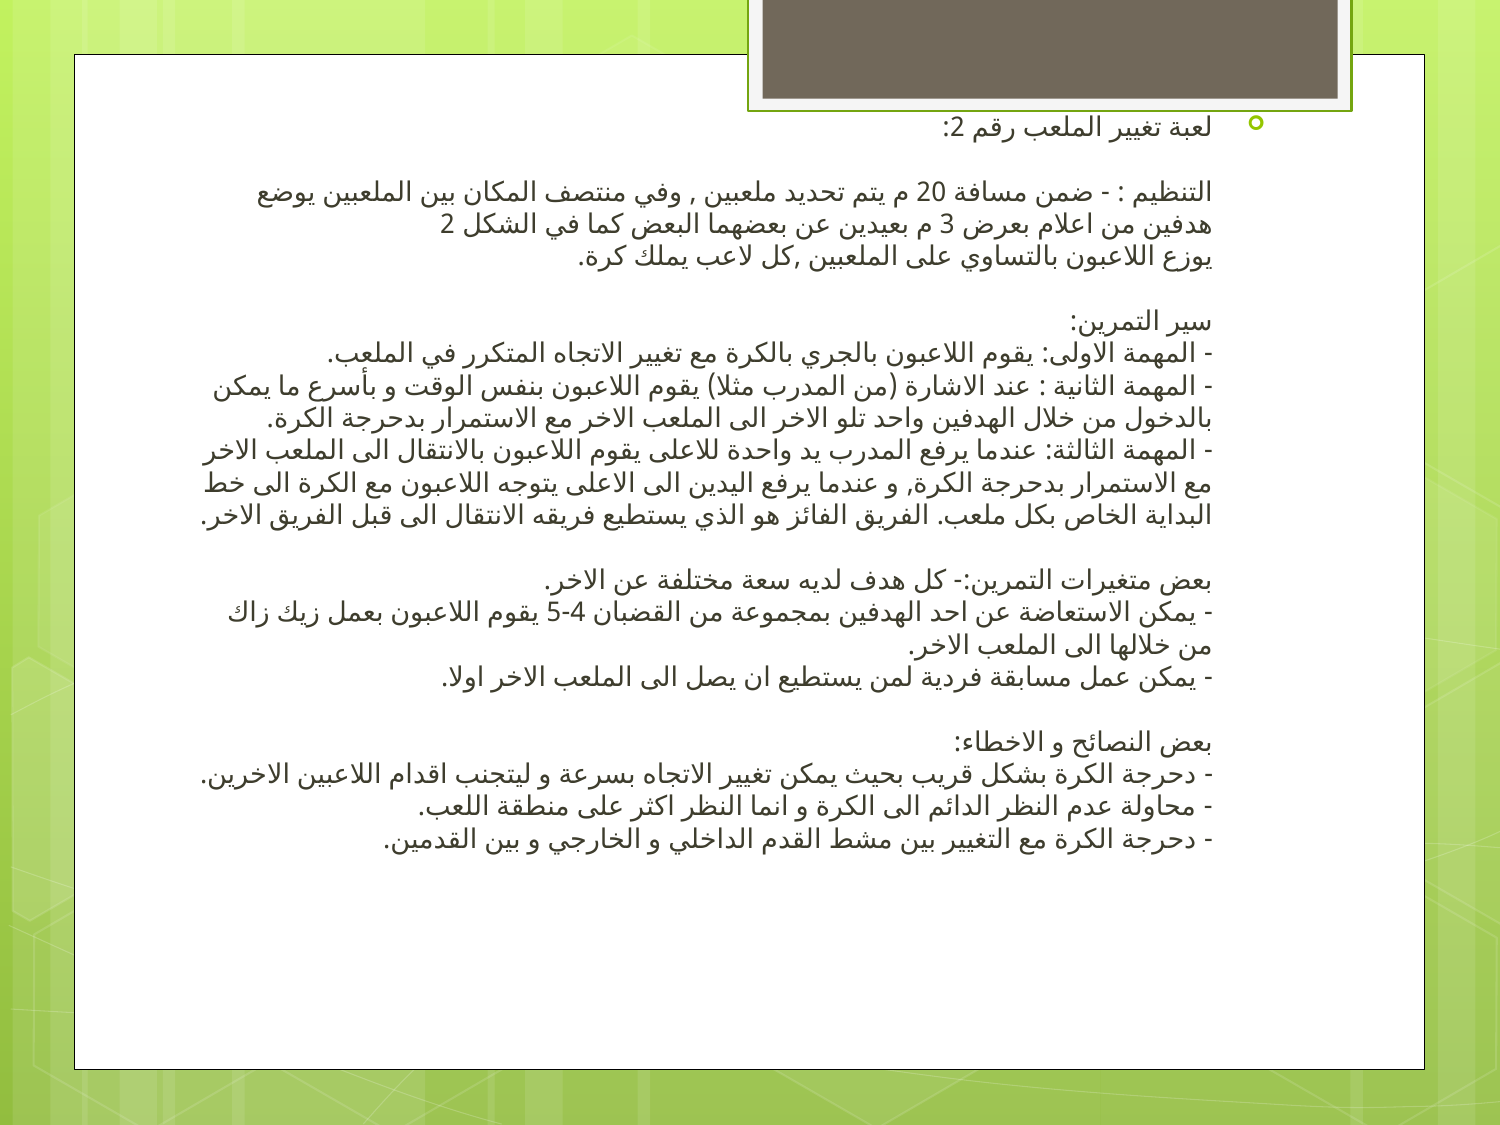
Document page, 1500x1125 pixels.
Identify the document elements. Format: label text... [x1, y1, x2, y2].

list لعبة تغيير الملعب رقم 2: التنظيم : - ضمن مسافة 20 م يتم تحديد ملعبين , وفي منتصف المكان بين الملعبين يوضع هدفين من اعلام بعرض 3 م بعيدين عن بعضهما البعض كما في الشكل 2 يوزع اللاعبون بالتساوي على الملعبين ,كل لاعب يملك كرة. سير التمرين: - المهمة الاولى: يقوم اللاعبون بالجري بالكرة مع تغيير الاتجاه المتكرر في الملعب. - المهمة الثانية : عند الاشارة (من المدرب مثلا) يقوم اللاعبون بنفس الوقت و بأسرع ما يمكن بالدخول من خلال الهدفين واحد تلو الاخر الى الملعب الاخر مع الاستمرار بدحرجة الكرة. - المهمة الثالثة: عندما يرفع المدرب يد واحدة للاعلى يقوم اللاعبون بالانتقال الى الملعب الاخر مع الاستمرار بدحرجة الكرة, و عندما يرفع اليدين الى الاعلى يتوجه اللاعبون مع الكرة الى خط البداية الخاص بكل ملعب. الفريق الفائز هو الذي يستطيع فريقه الانتقال الى قبل الفريق الاخر. بعض متغيرات التمرين:- كل هدف لديه سعة مختلفة عن الاخر. - يمكن الاستعاضة عن احد الهدفين بمجموعة من القضبان 4-5 يقوم اللاعبون بعمل زيك زاك من خلالها الى الملعب الاخر. - يمكن عمل مسابقة فردية لمن يستطيع ان يصل الى الملعب الاخر اولا. بعض النصائح و الاخطاء: - دحرجة الكرة بشكل قريب بحيث يمكن تغيير الاتجاه بسرعة و ليتجنب اقدام اللاعبين الاخرين. - محاولة عدم النظر الدائم الى الكرة و انما النظر اكثر على منطقة اللعب. - دحرجة الكرة مع التغيير بين مشط القدم الداخلي و الخارجي و بين القدمين. [171, 101, 1283, 957]
